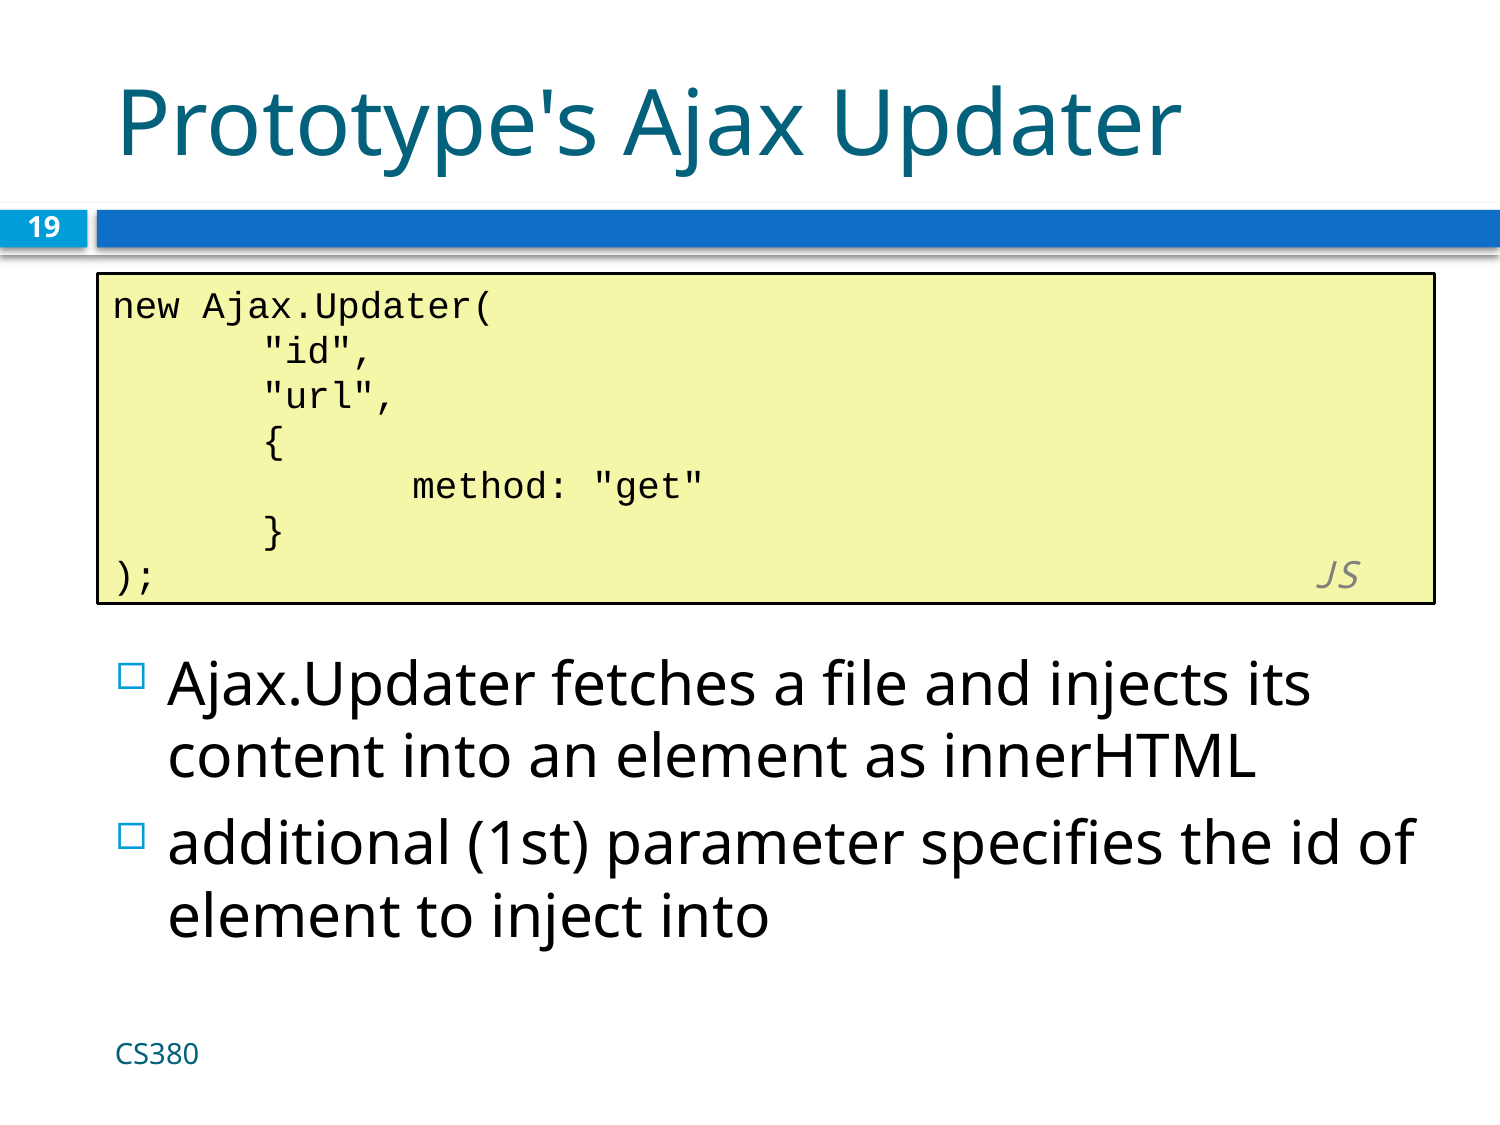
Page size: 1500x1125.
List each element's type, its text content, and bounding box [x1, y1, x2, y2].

slide_number 19 [0, 208, 88, 249]
title Prototype's Ajax Updater [100, 37, 1439, 201]
list Ajax.Updater fetches a file and injects its content into an element as innerHTML additional (1st) parameter specifies the id of element to inject into [100, 637, 1439, 1013]
footer CS380 [99, 1025, 990, 1085]
text_box new Ajax.Updater( "id", "url", { method: "get" } ); JS [97, 273, 1435, 604]
